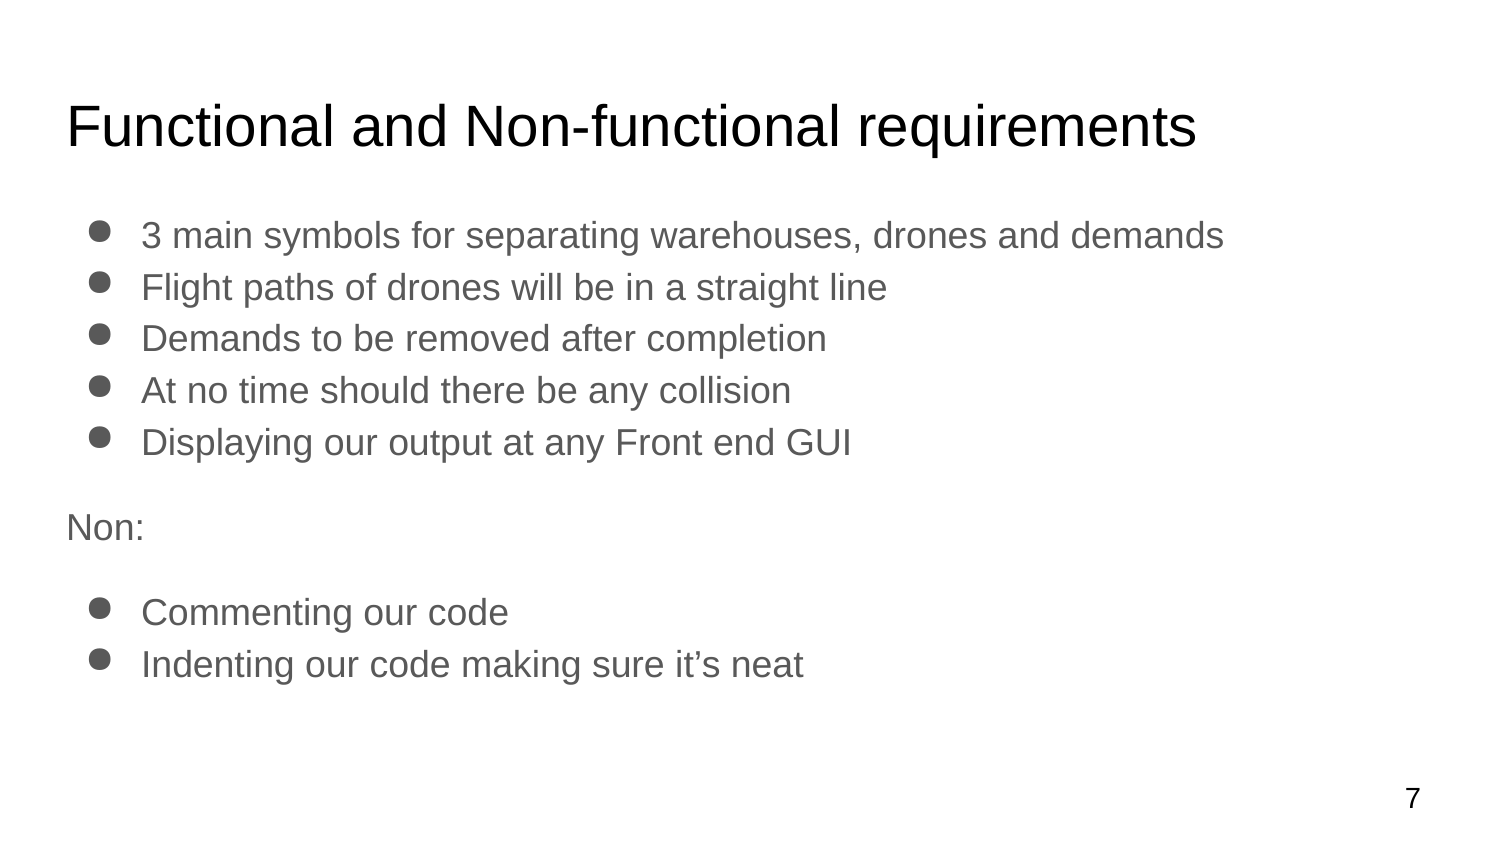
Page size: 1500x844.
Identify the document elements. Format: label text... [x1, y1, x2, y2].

slide_number ‹#› [1389, 764, 1480, 830]
title Functional and Non-functional requirements [51, 72, 1449, 167]
list 3 main symbols for separating warehouses, drones and demands Flight paths of drones will be in a straight line Demands to be removed after completion At no time should there be any collision Displaying our output at any Front end GUI Non: Commenting our code Indenting our code making sure it’s neat [51, 189, 1449, 750]
